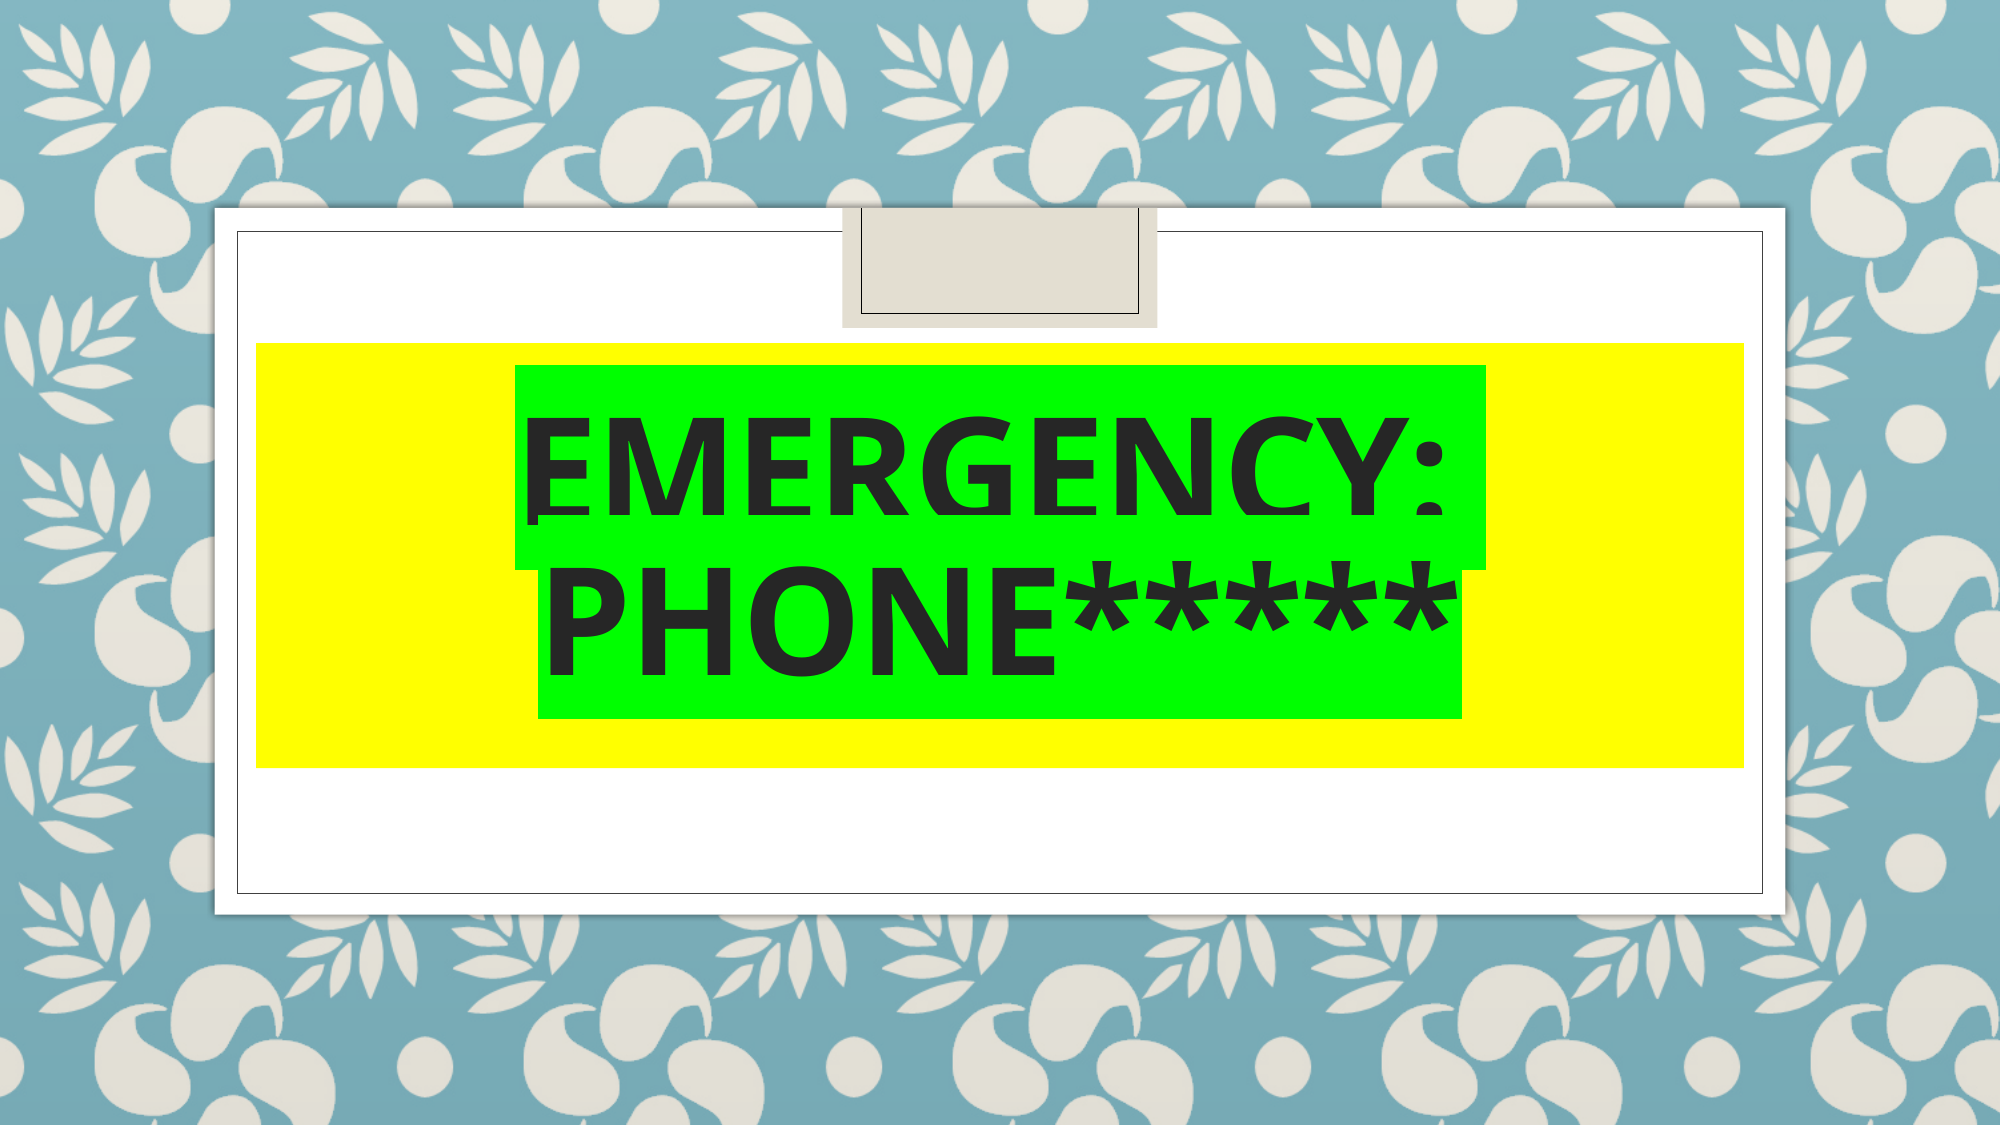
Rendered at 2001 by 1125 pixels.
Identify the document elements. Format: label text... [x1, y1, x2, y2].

title Emergency: PHONE***** [256, 343, 1744, 769]
